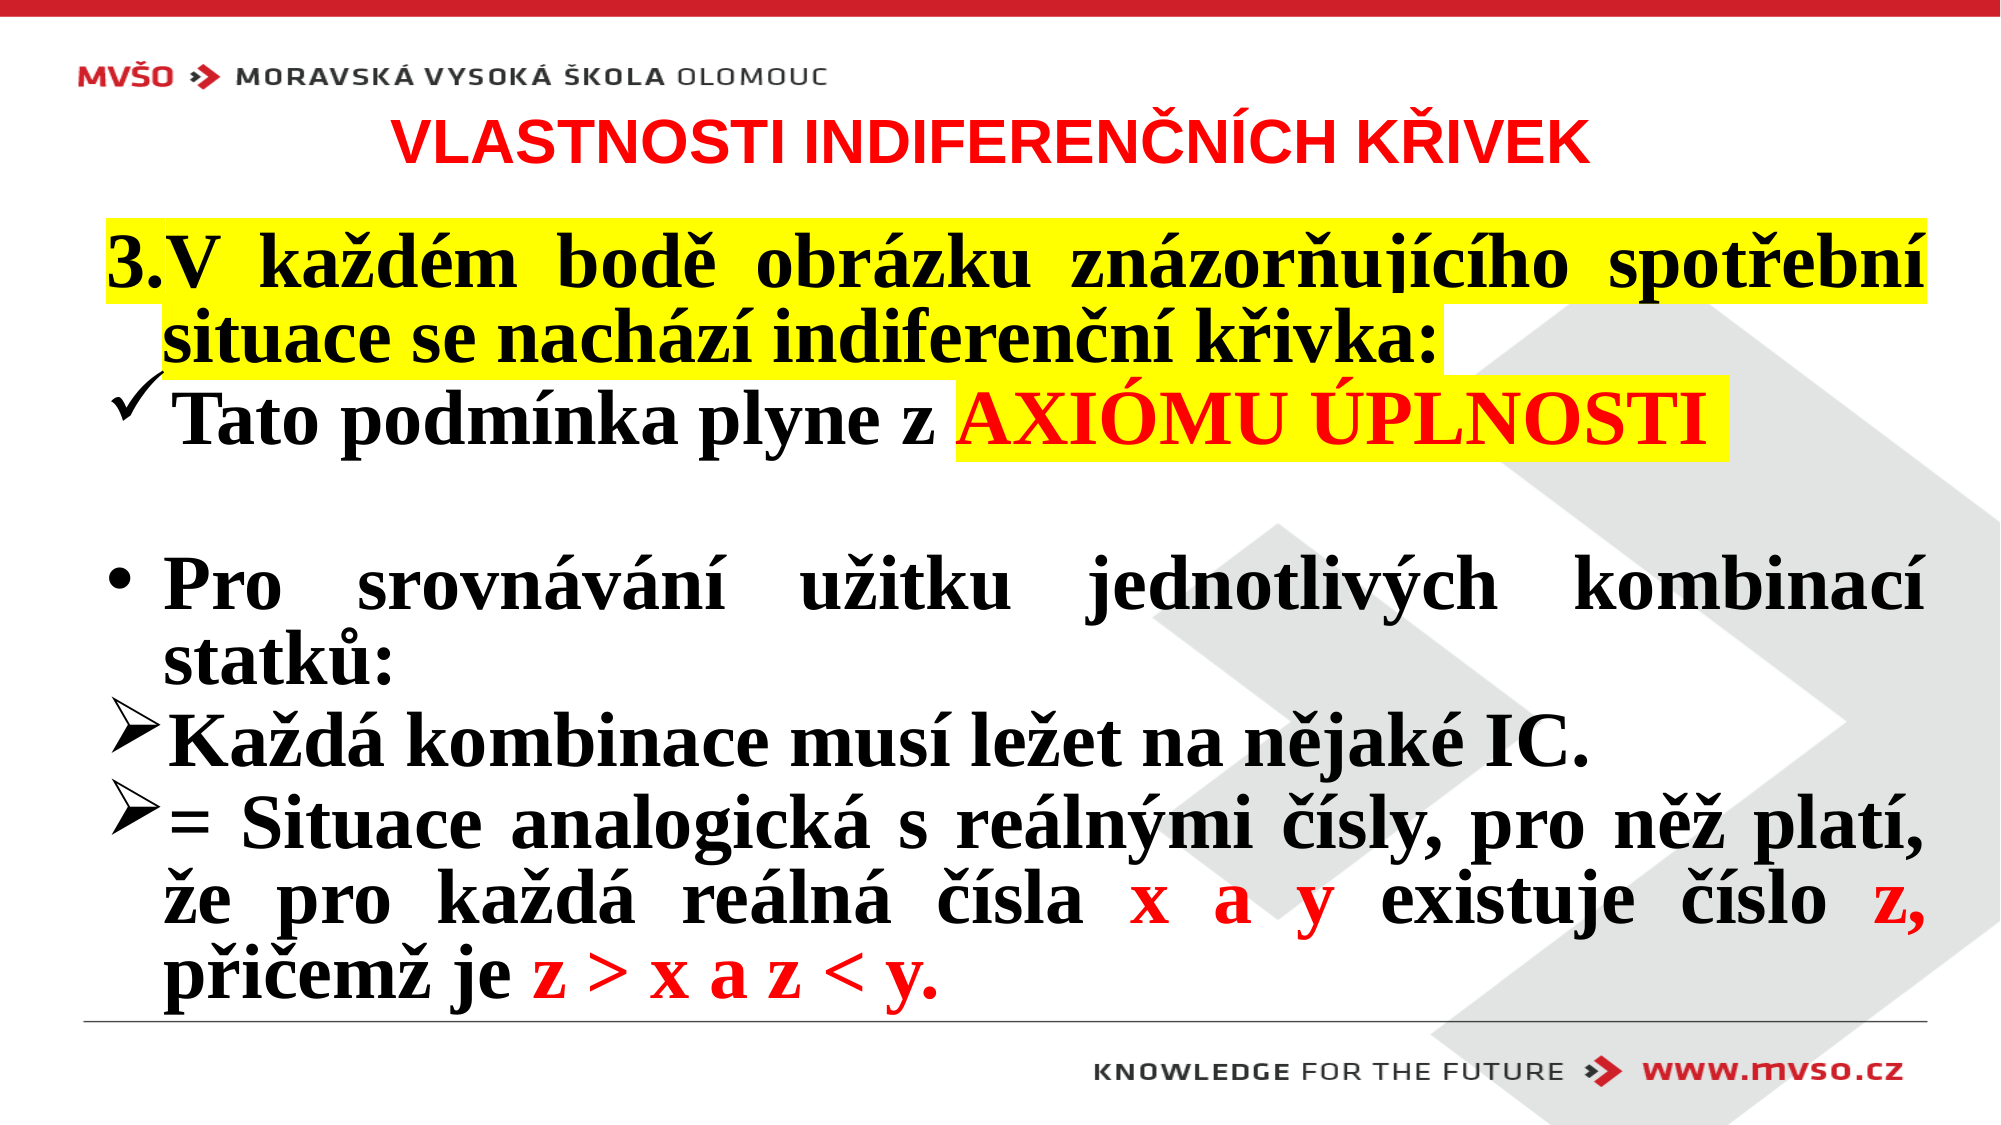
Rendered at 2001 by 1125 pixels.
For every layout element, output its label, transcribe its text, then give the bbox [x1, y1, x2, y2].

title Vlastnosti indiferenčních křivek [96, 101, 1905, 185]
list V každém bodě obrázku znázorňujícího spotřební situace se nachází indiferenční křivka: Tato podmínka plyne z AXIÓMU ÚPLNOSTI Pro srovnávání užitku jednotlivých kombinací statků: Každá kombinace musí ležet na nějaké IC. = Situace analogická s reálnými čísly, pro něž platí, že pro každá reálná čísla x a y existuje číslo z, přičemž je z > x a z < y. [77, 220, 1943, 1024]
picture [0, 0, 2001, 1125]
